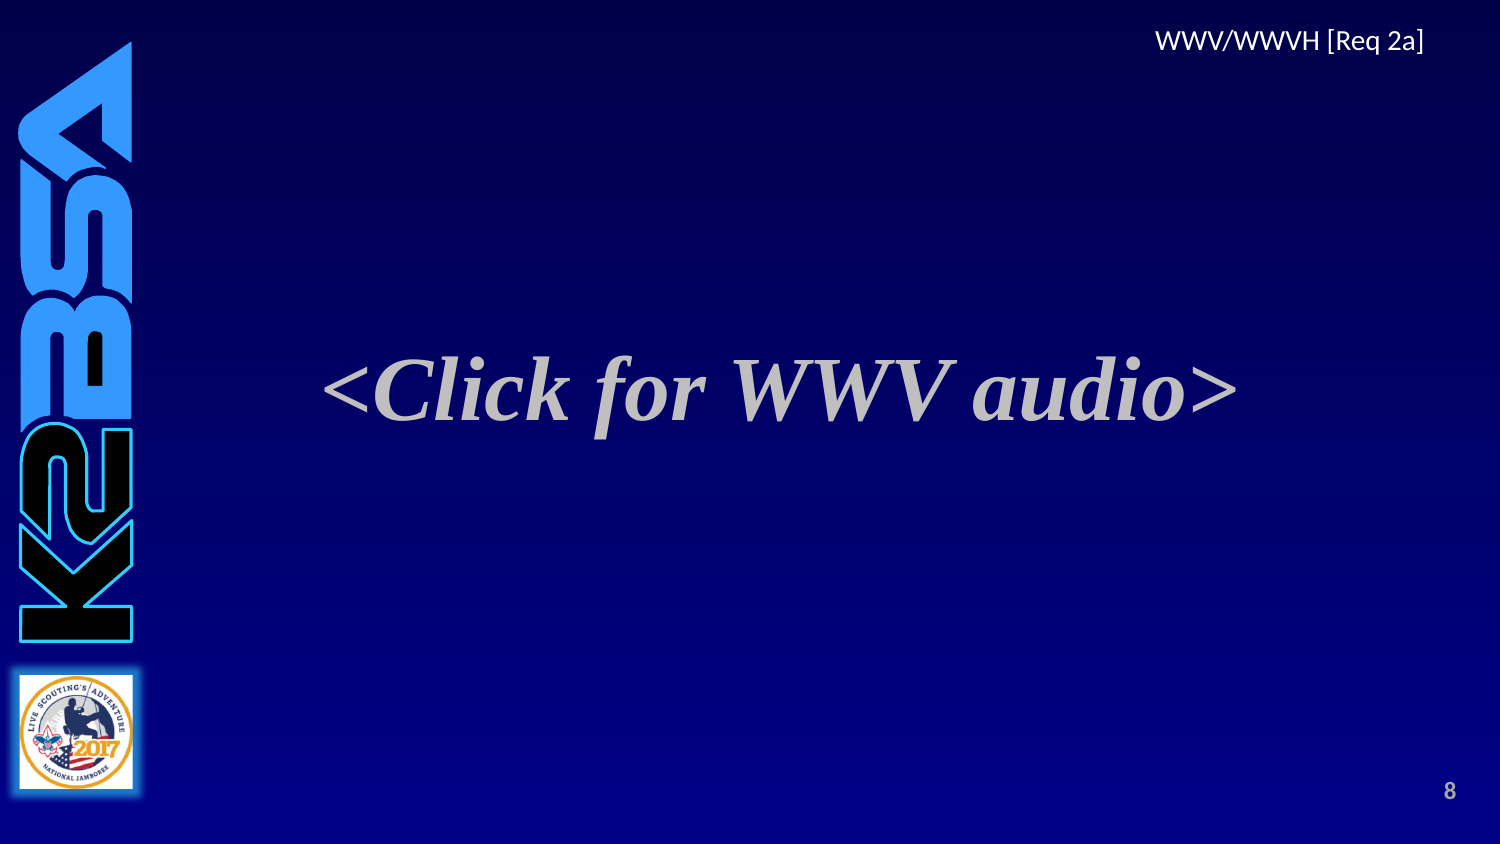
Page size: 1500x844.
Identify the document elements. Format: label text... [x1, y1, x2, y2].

picture [19, 675, 133, 789]
text_box <Click for WWV audio> [305, 321, 1256, 447]
slide_number 8 [1155, 768, 1469, 826]
title WWV/WWVH [Req 2a] [608, 20, 1426, 57]
